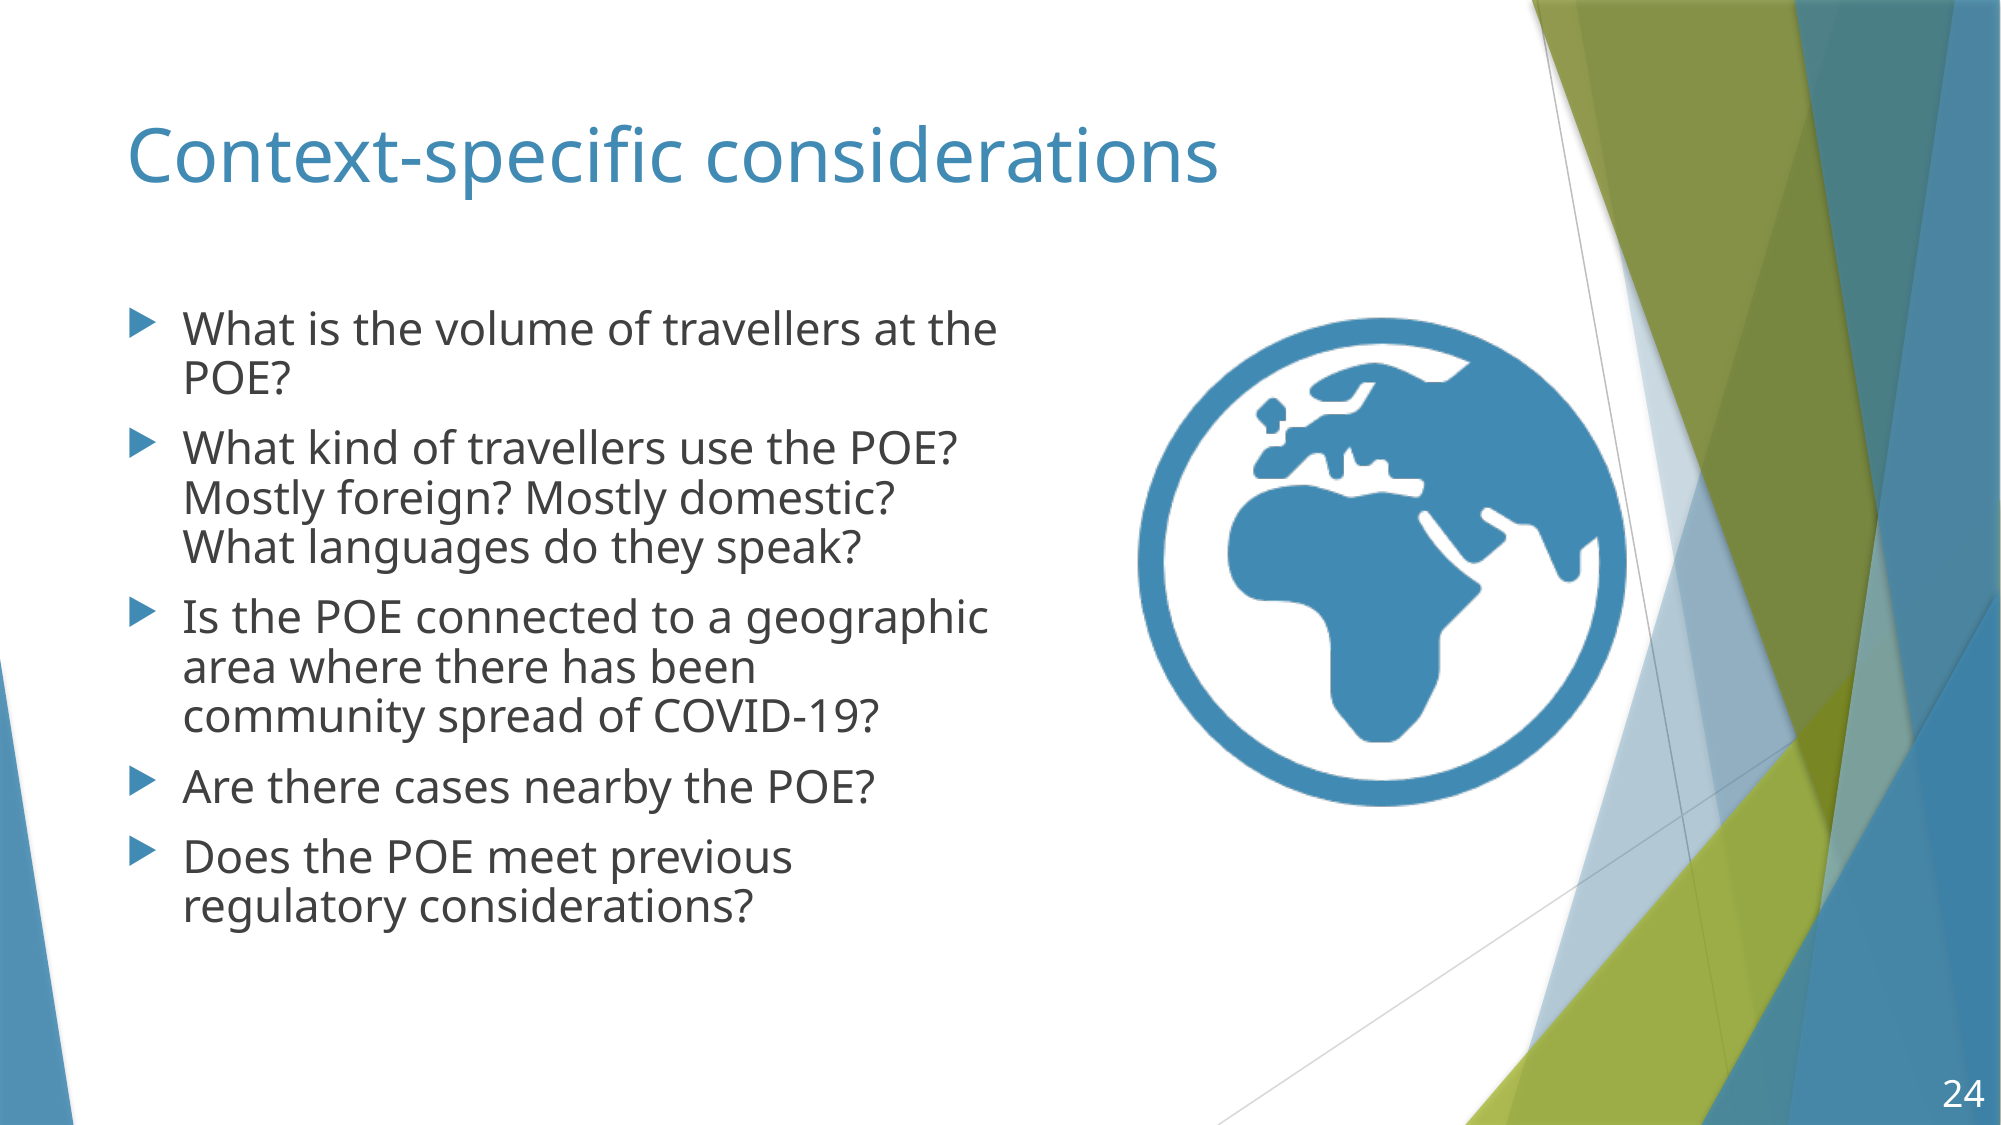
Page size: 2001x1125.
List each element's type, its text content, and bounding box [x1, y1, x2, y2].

slide_number 24 [1887, 1065, 2000, 1125]
list What is the volume of travellers at the POE? What kind of travellers use the POE? Mostly foreign? Mostly domestic? What languages do they speak? Is the POE connected to a geographic area where there has been community spread of COVID-19? Are there cases nearby the POE? Does the POE meet previous regulatory considerations? [111, 298, 1027, 1047]
title Context-specific considerations [111, 99, 1522, 317]
picture [1074, 254, 1691, 871]
